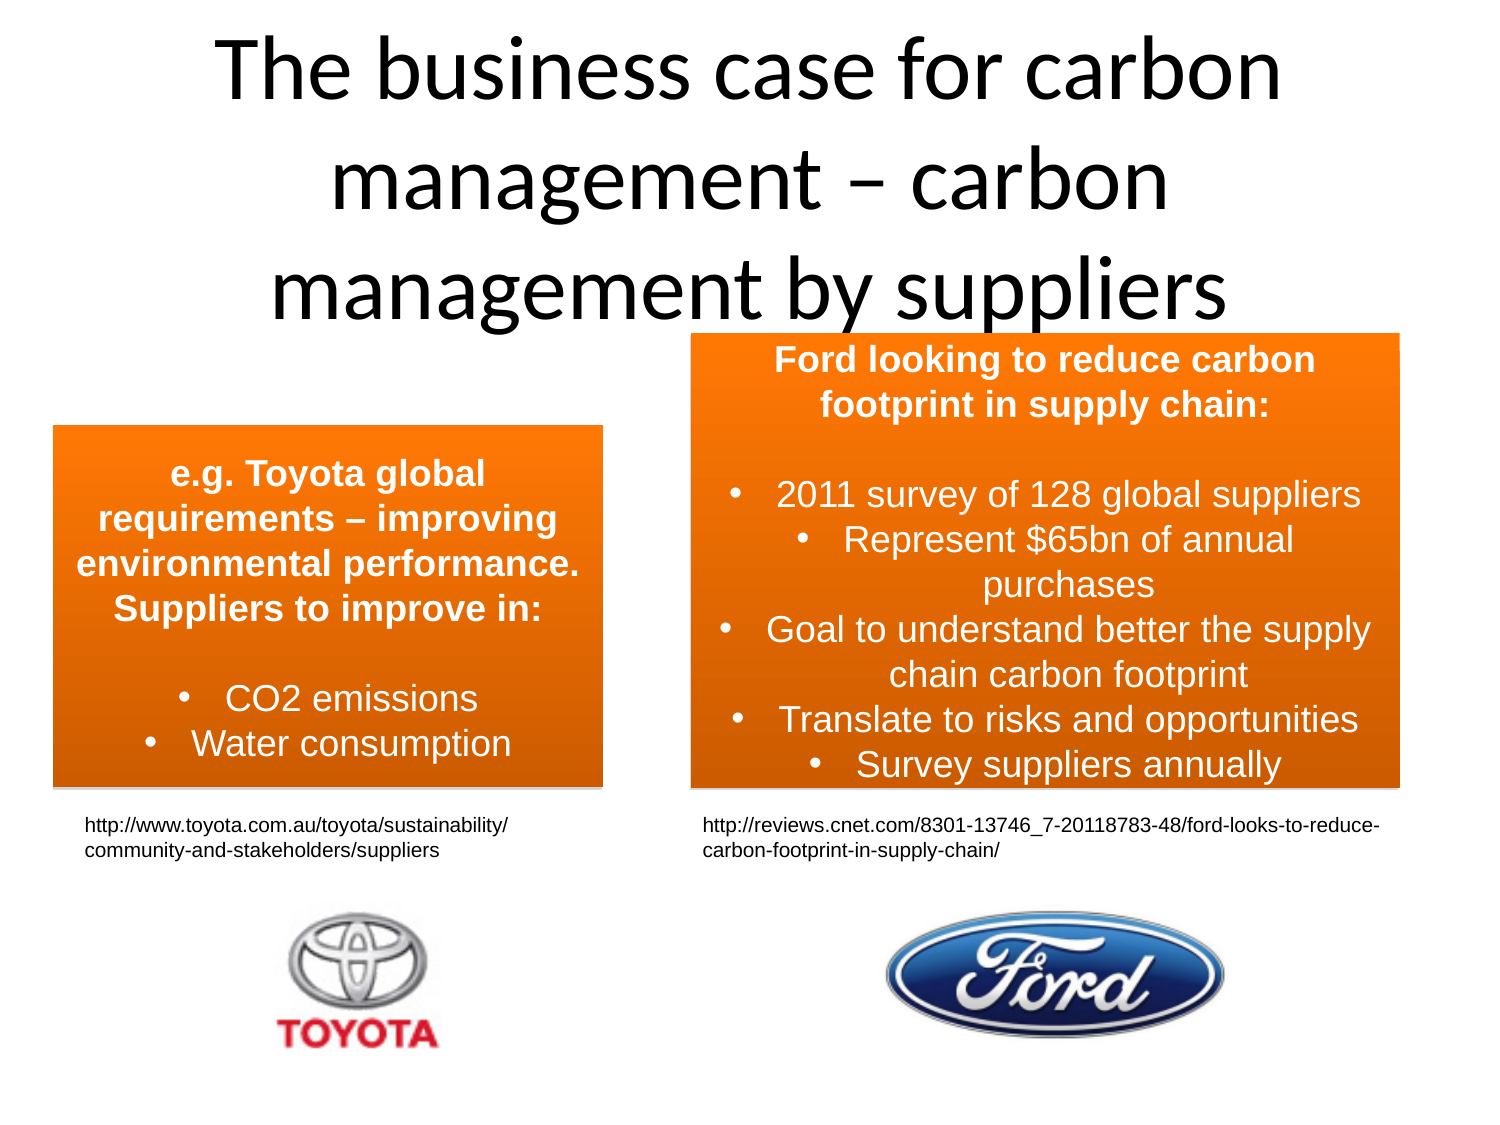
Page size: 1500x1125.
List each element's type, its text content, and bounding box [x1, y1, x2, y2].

text_box e.g. Toyota global requirements – improving environmental performance. Suppliers to improve in: CO2 emissions Water consumption [53, 424, 604, 788]
title The business case for carbon management – carbon management by suppliers [75, 45, 1425, 350]
text_box http://reviews.cnet.com/8301-13746_7-20118783-48/ford-looks-to-reduce-carbon-footprint-in-supply-chain/ [687, 804, 1400, 869]
text_box Ford looking to reduce carbon footprint in supply chain: 2011 survey of 128 global suppliers Represent $65bn of annual purchases Goal to understand better the supply chain carbon footprint Translate to risks and opportunities Survey suppliers annually [690, 332, 1400, 788]
picture [215, 836, 503, 1103]
text_box http://www.toyota.com.au/toyota/sustainability/community-and-stakeholders/suppliers [69, 804, 604, 869]
picture [844, 869, 1267, 1081]
